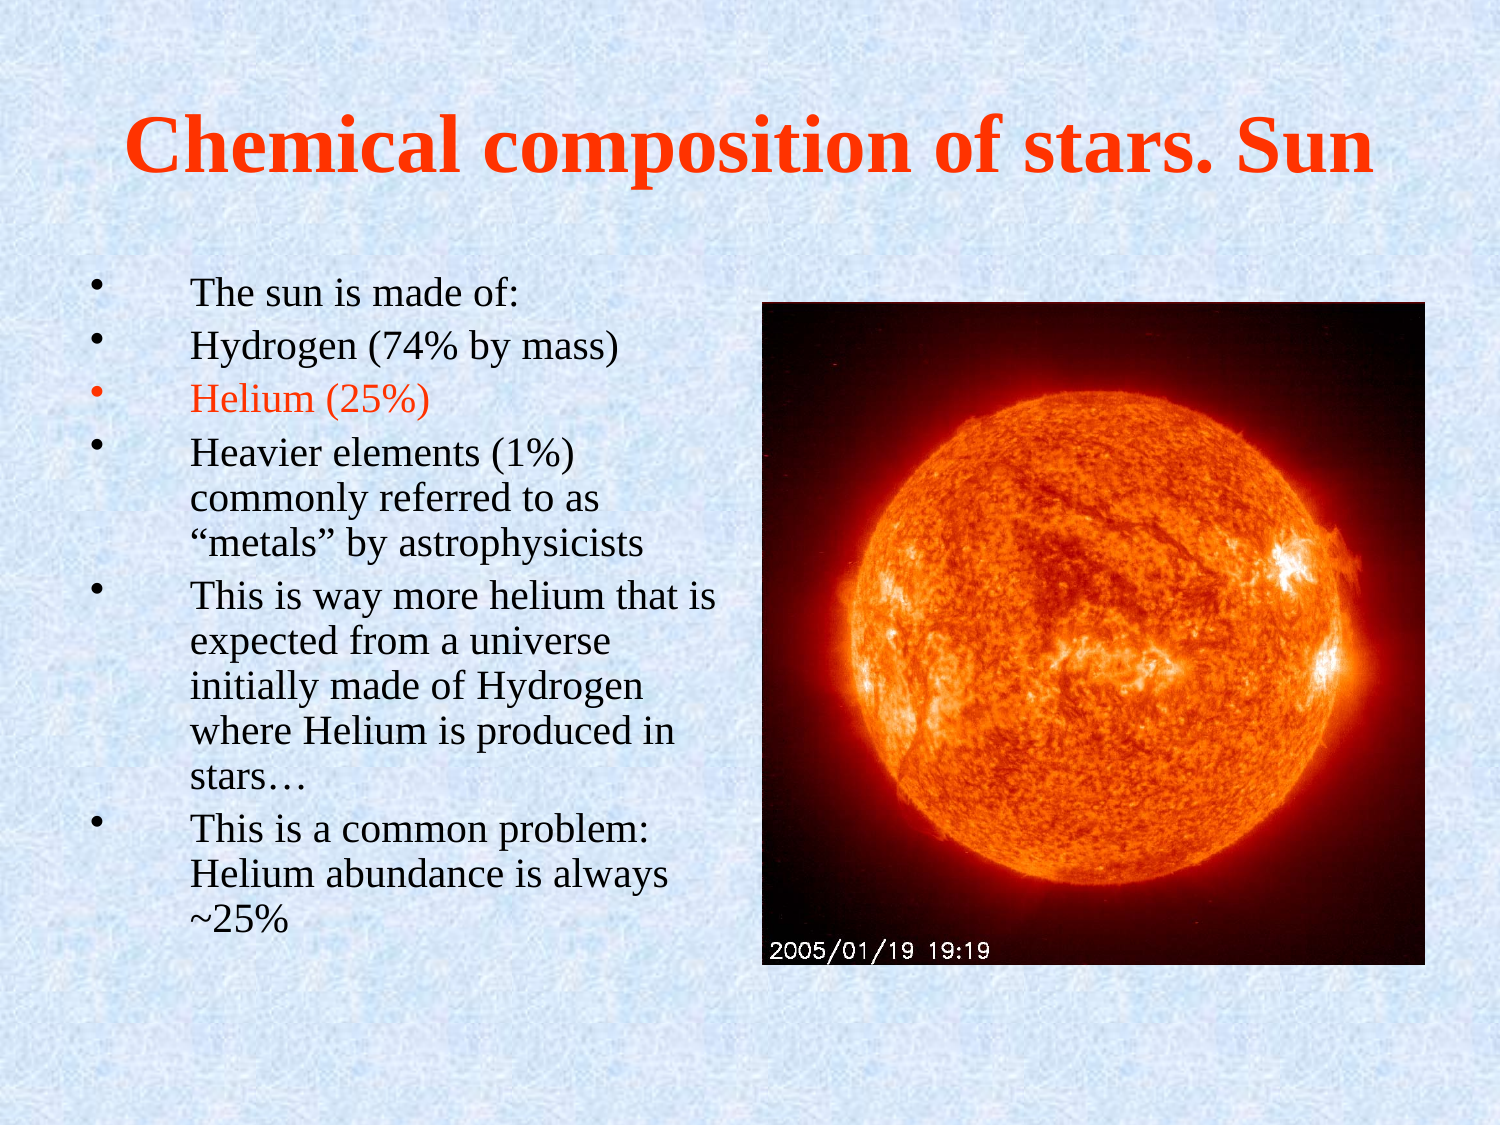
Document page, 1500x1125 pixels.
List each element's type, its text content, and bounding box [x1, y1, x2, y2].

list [762, 302, 1426, 965]
picture [0, 0, 1500, 1125]
list The sun is made of: Hydrogen (74% by mass) Helium (25%) Heavier elements (1%) commonly referred to as “metals” by astrophysicists This is way more helium that is expected from a universe initially made of Hydrogen where Helium is produced in stars… This is a common problem: Helium abundance is always ~25% [75, 262, 738, 1005]
title Chemical composition of stars. Sun [75, 45, 1425, 233]
